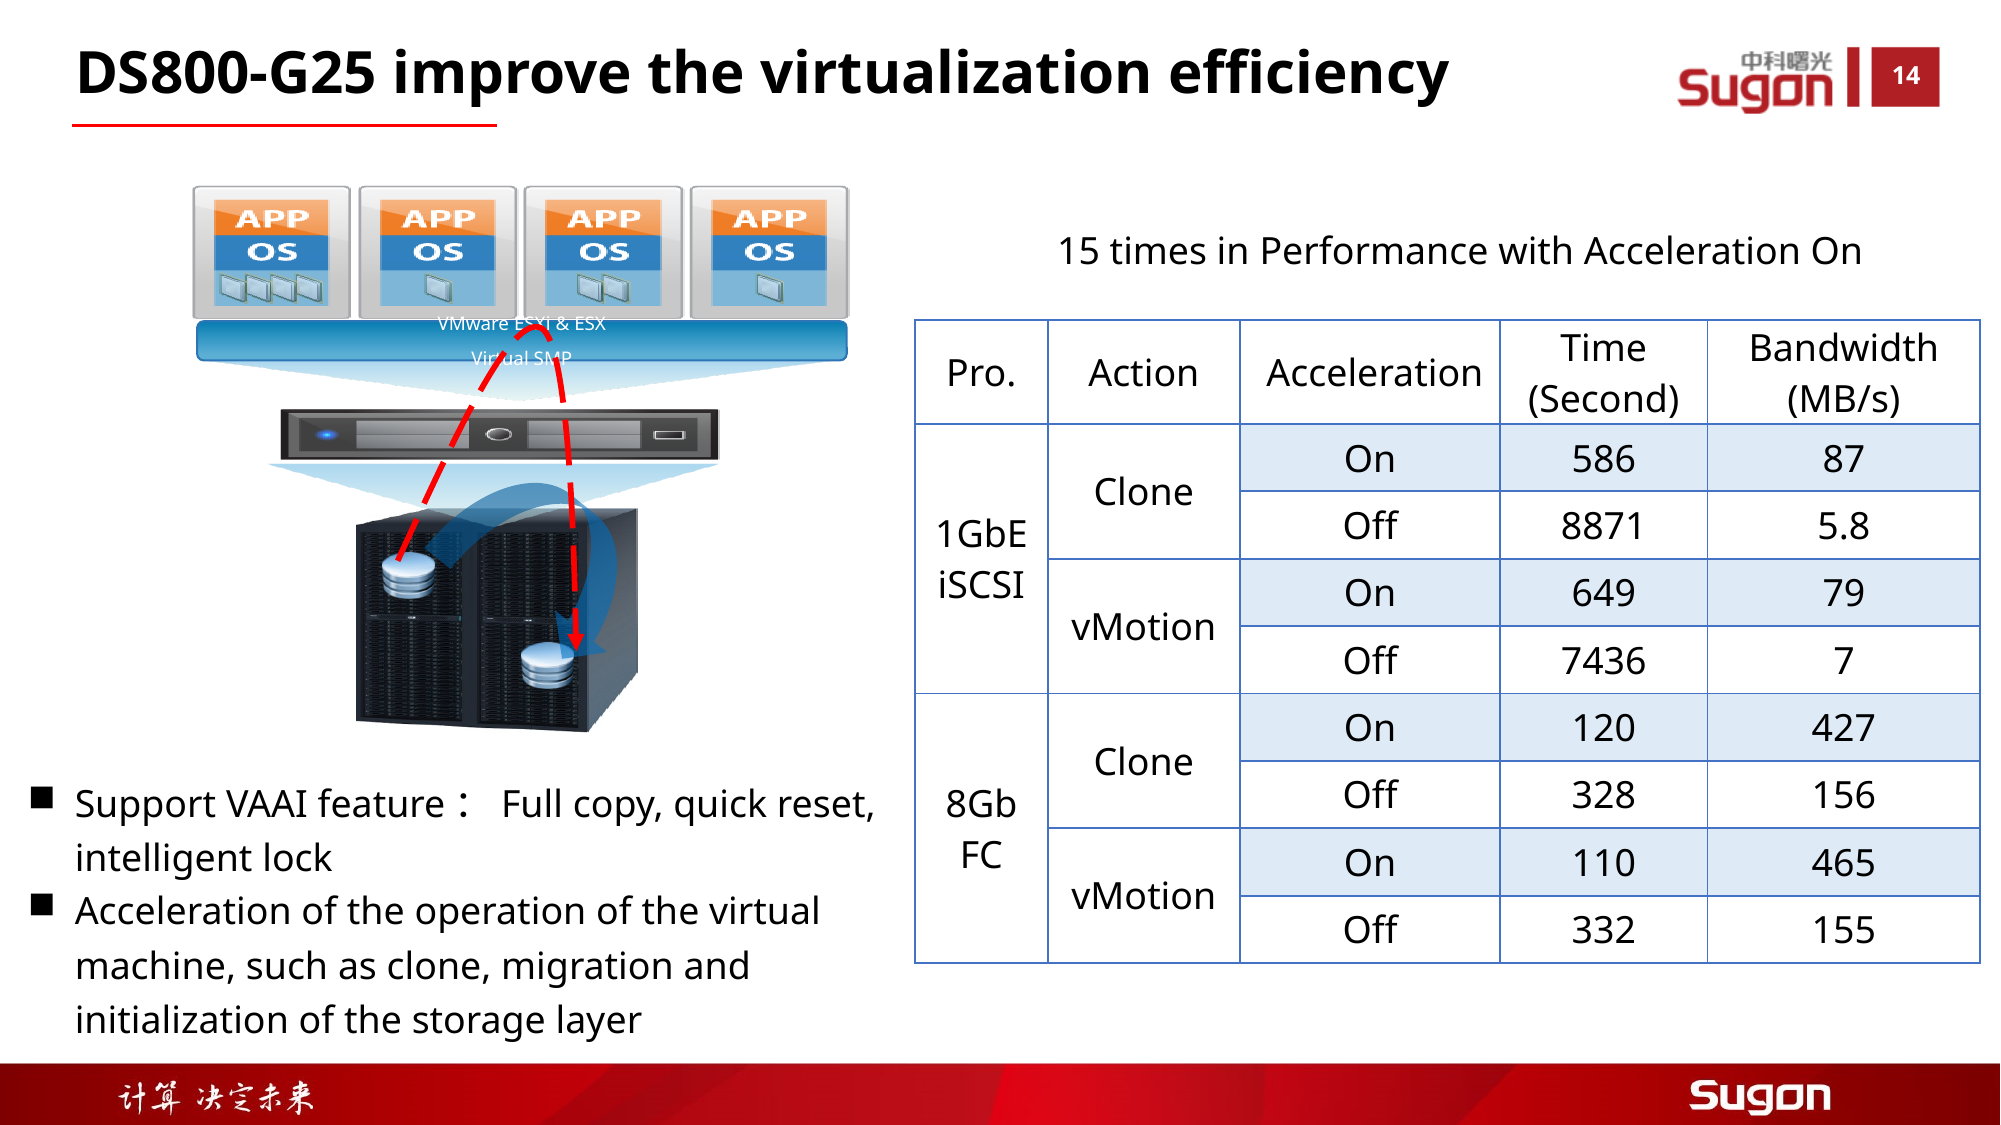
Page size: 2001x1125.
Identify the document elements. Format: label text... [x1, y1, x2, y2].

table_header Pro. [916, 321, 1047, 423]
table_cell On [1241, 560, 1499, 625]
table_cell 7436 [1501, 627, 1707, 693]
table_cell vMotion [1049, 829, 1239, 962]
table_cell 8Gb FC [916, 694, 1047, 962]
table_cell 649 [1501, 560, 1707, 625]
table_cell Off [1241, 627, 1499, 693]
table_cell Clone [1049, 694, 1239, 827]
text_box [192, 185, 850, 733]
table_cell On [1241, 829, 1499, 895]
table_cell On [1241, 425, 1499, 490]
table_cell 79 [1708, 560, 1979, 625]
table_cell On [1241, 694, 1499, 760]
table_cell 8871 [1501, 492, 1707, 558]
table_cell 332 [1501, 897, 1707, 962]
picture [1641, 39, 1956, 125]
table_cell 5.8 [1708, 492, 1979, 558]
picture [0, 1063, 2000, 1125]
table_cell 7 [1708, 627, 1979, 693]
table_header Action [1049, 321, 1239, 423]
text_box 15 times in Performance with Acceleration On [988, 183, 1934, 303]
table_cell 155 [1708, 897, 1979, 962]
table_cell Clone [1049, 425, 1239, 558]
table_header Acceleration [1241, 321, 1499, 423]
table_cell Off [1241, 897, 1499, 962]
table_cell 427 [1708, 694, 1979, 760]
table_cell 120 [1501, 694, 1707, 760]
table_cell vMotion [1049, 560, 1239, 693]
table_header Time (Second) [1501, 321, 1707, 423]
table_cell Off [1241, 492, 1499, 558]
table_header Bandwidth (MB/s) [1708, 321, 1979, 423]
table_cell 465 [1708, 829, 1979, 895]
text_box Support VAAI feature：Full copy, quick reset, intelligent lock Acceleration of the operation of the virtual machine, such as clone, migration and initialization of the storage layer [13, 763, 935, 1047]
table_cell 1GbE iSCSI [916, 425, 1047, 693]
table_cell Off [1241, 762, 1499, 827]
table_cell 110 [1501, 829, 1707, 895]
table_cell 87 [1708, 425, 1979, 490]
table_cell 586 [1501, 425, 1707, 490]
table_cell 156 [1708, 762, 1979, 827]
list DS800-G25 improve the virtualization efficiency [62, 26, 1567, 123]
table_cell 328 [1501, 762, 1707, 827]
